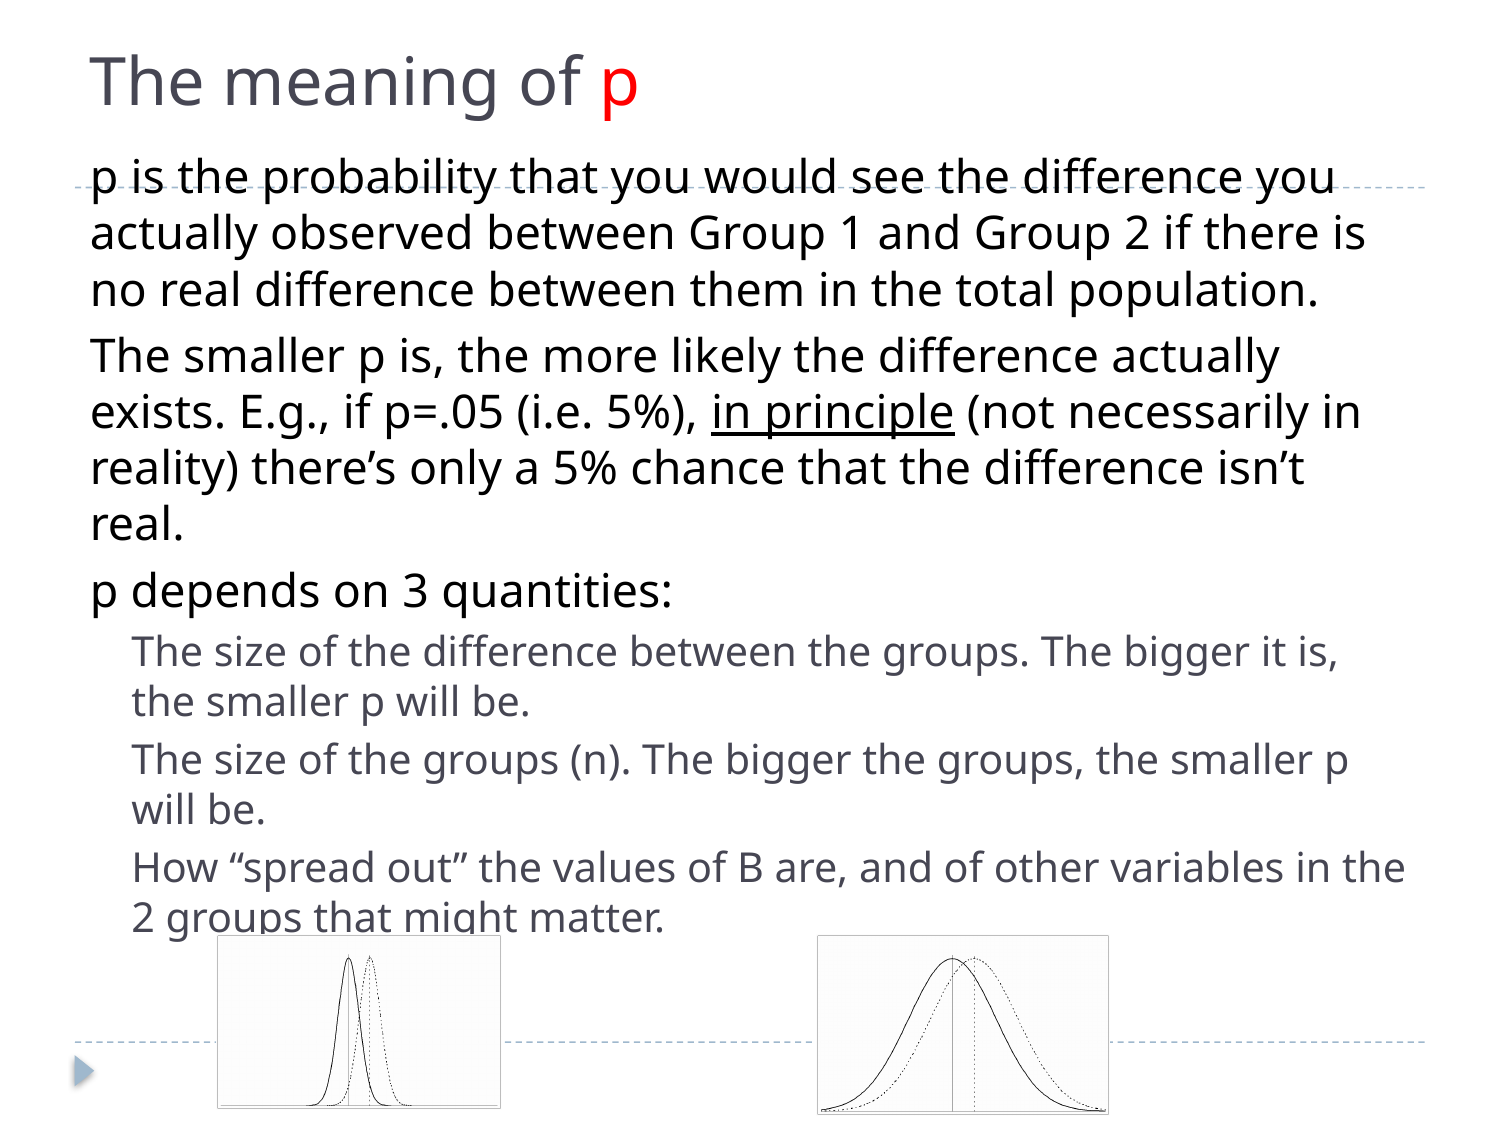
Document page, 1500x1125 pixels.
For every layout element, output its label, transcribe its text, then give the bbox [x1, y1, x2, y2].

title The meaning of p [75, 0, 1425, 127]
list p is the probability that you would see the difference you actually observed between Group 1 and Group 2 if there is no real difference between them in the total population. The smaller p is, the more likely the difference actually exists. E.g., if p=.05 (i.e. 5%), in principle (not necessarily in reality) there’s only a 5% chance that the difference isn’t real. p depends on 3 quantities: The size of the difference between the groups. The bigger it is, the smaller p will be. The size of the groups (n). The bigger the groups, the smaller p will be. How “spread out” the values of B are, and of other variables in the 2 groups that might matter. [75, 140, 1425, 950]
picture [816, 934, 1111, 1116]
picture [216, 934, 502, 1111]
